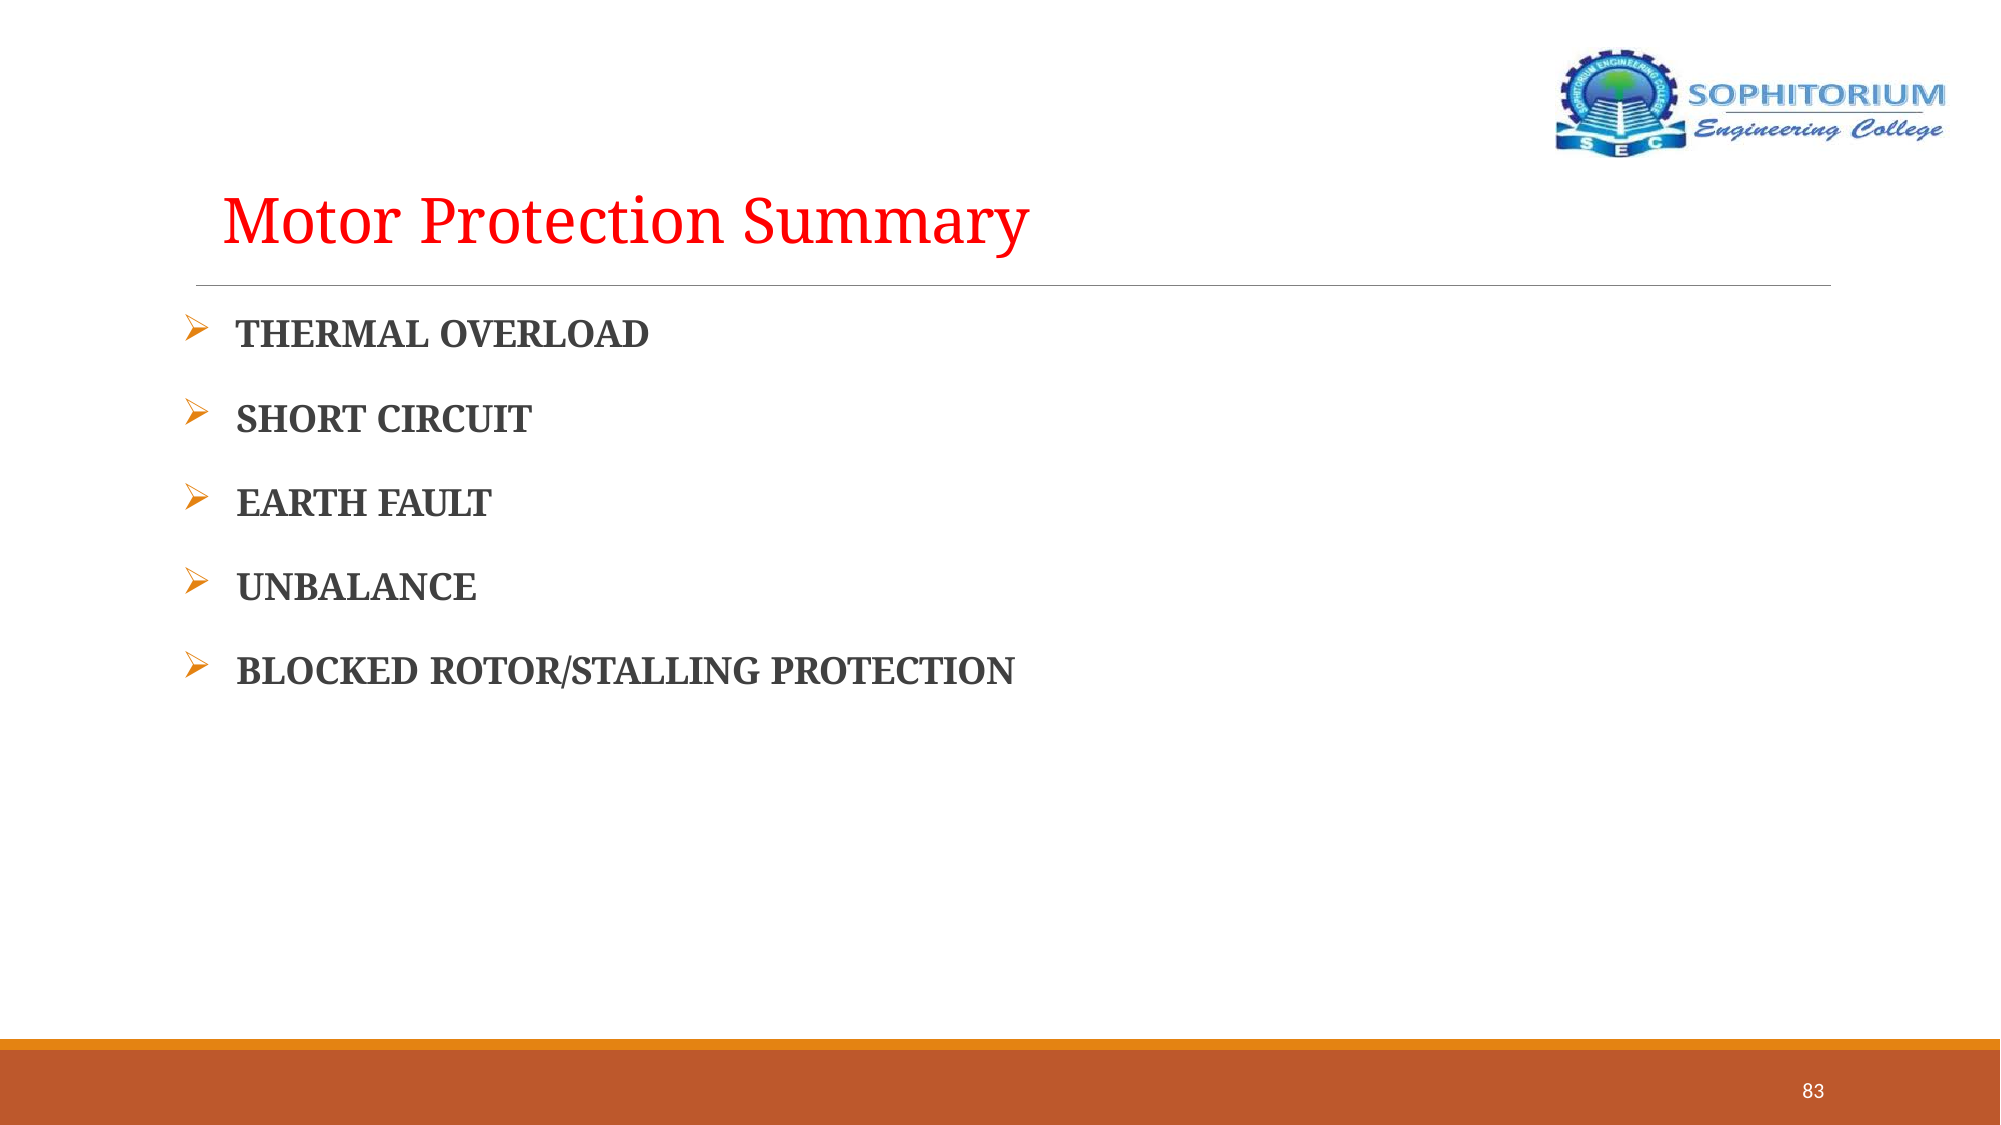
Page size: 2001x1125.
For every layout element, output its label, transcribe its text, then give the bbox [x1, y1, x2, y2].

list THERMAL OVERLOAD SHORT CIRCUIT EARTH FAULT UNBALANCE BLOCKED ROTOR/STALLING PROTECTION [180, 302, 1781, 896]
picture [1555, 46, 1951, 158]
title Motor Protection Summary [207, 138, 1169, 264]
slide_number 83 [1624, 1059, 1840, 1120]
